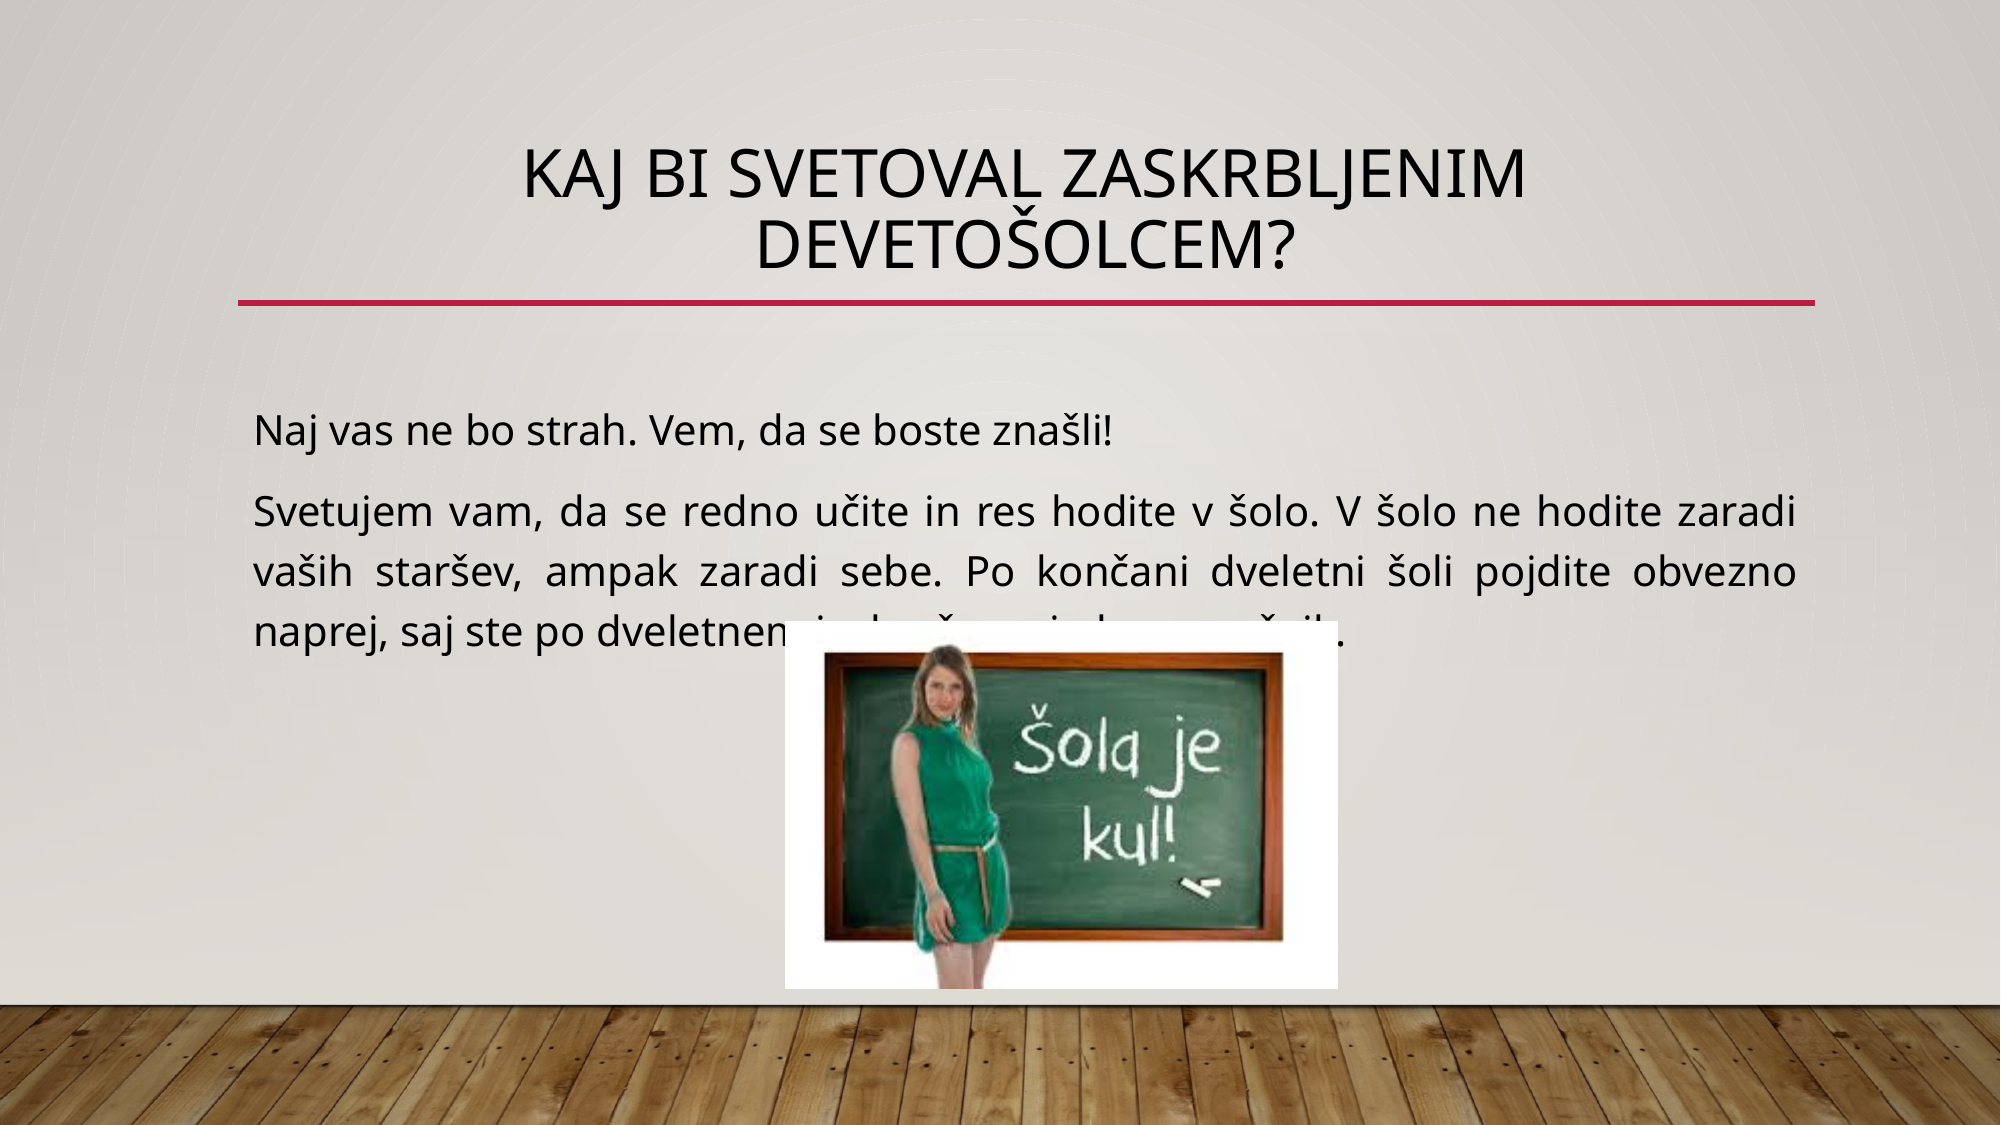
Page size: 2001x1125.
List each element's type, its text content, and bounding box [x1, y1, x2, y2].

picture [784, 620, 1338, 990]
picture [0, 1005, 2000, 1125]
title KAJ BI SVETOVAL ZASKRBLJENIM DEVETOŠOLCEM? [238, 131, 1814, 305]
list Naj vas ne bo strah. Vem, da se boste znašli! Svetujem vam, da se redno učite in res hodite v šolo. V šolo ne hodite zaradi vaših staršev, ampak zaradi sebe. Po končani dveletni šoli pojdite obvezno naprej, saj ste po dveletnem izobraževanju le pomočnik. [238, 386, 1814, 953]
